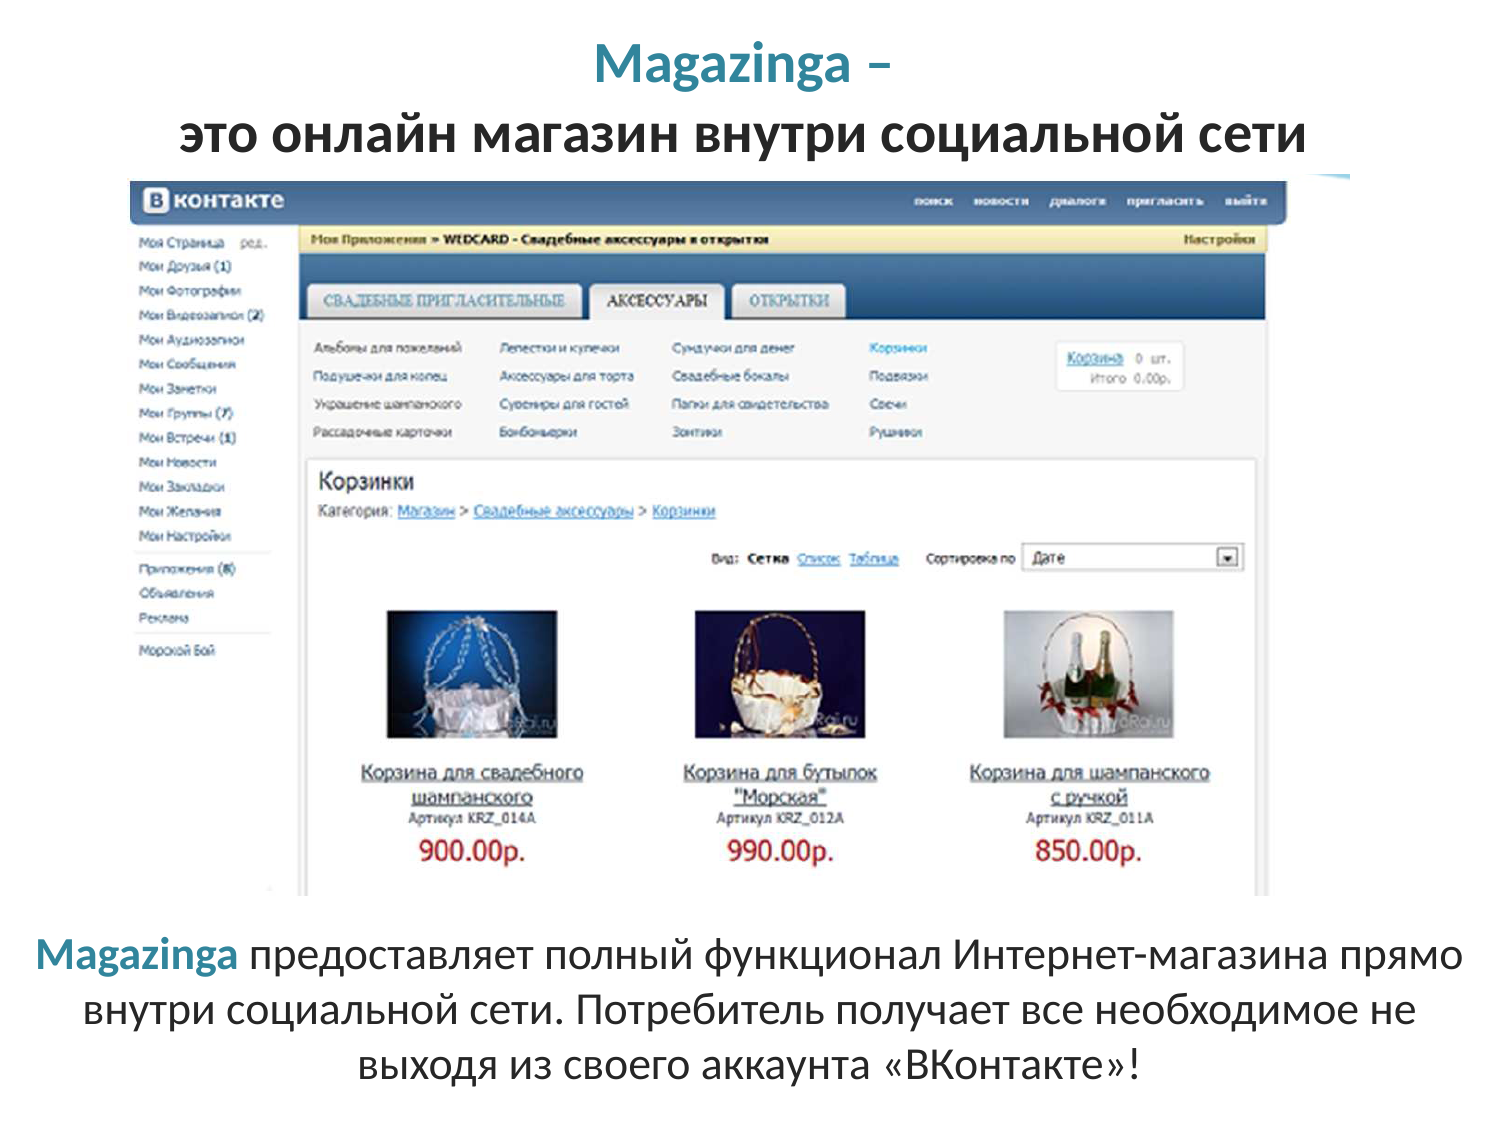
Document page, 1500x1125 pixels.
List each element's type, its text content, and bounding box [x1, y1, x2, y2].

text_box Magazinga предоставляет полный функционал Интернет-магазина прямо внутри социальной сети. Потребитель получает все необходимое не выходя из своего аккаунта «ВКонтакте»! [0, 910, 1500, 1102]
picture [124, 174, 1351, 911]
text_box Magazinga – это онлайн магазин внутри социальной сети [48, 35, 1440, 152]
